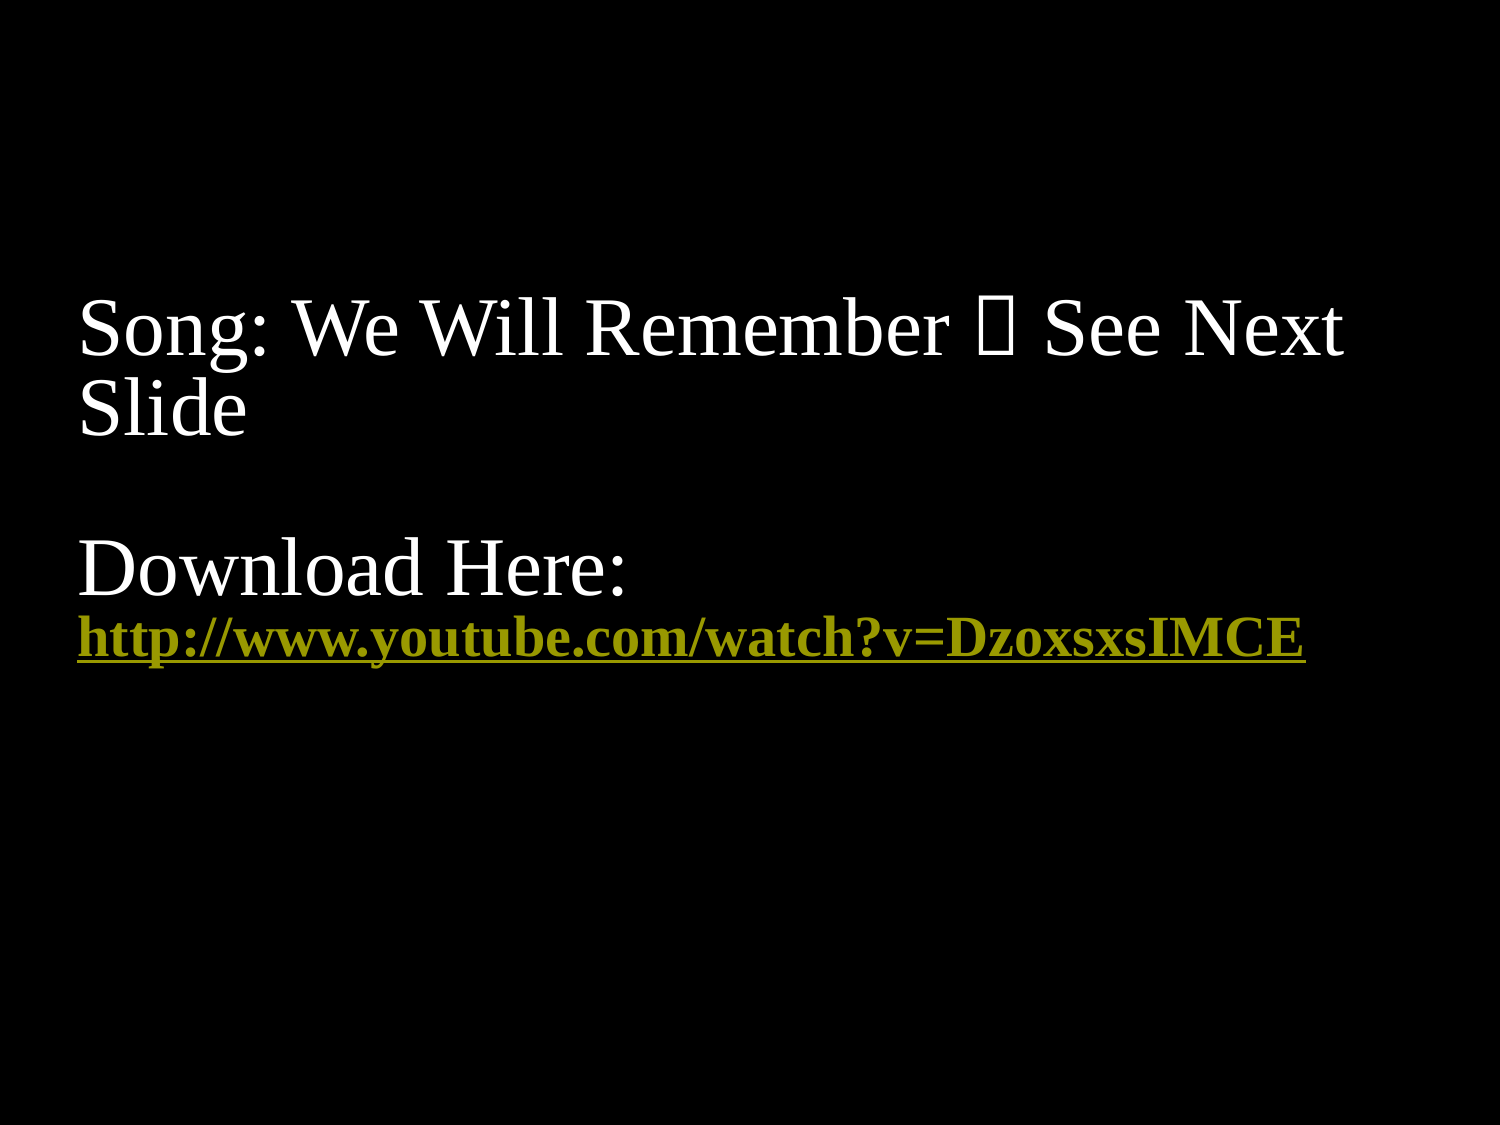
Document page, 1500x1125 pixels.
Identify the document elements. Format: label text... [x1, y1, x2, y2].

title Song: We Will Remember  See Next Slide Download Here: http://www.youtube.com/watch?v=DzoxsxsIMCE [62, 187, 1400, 675]
